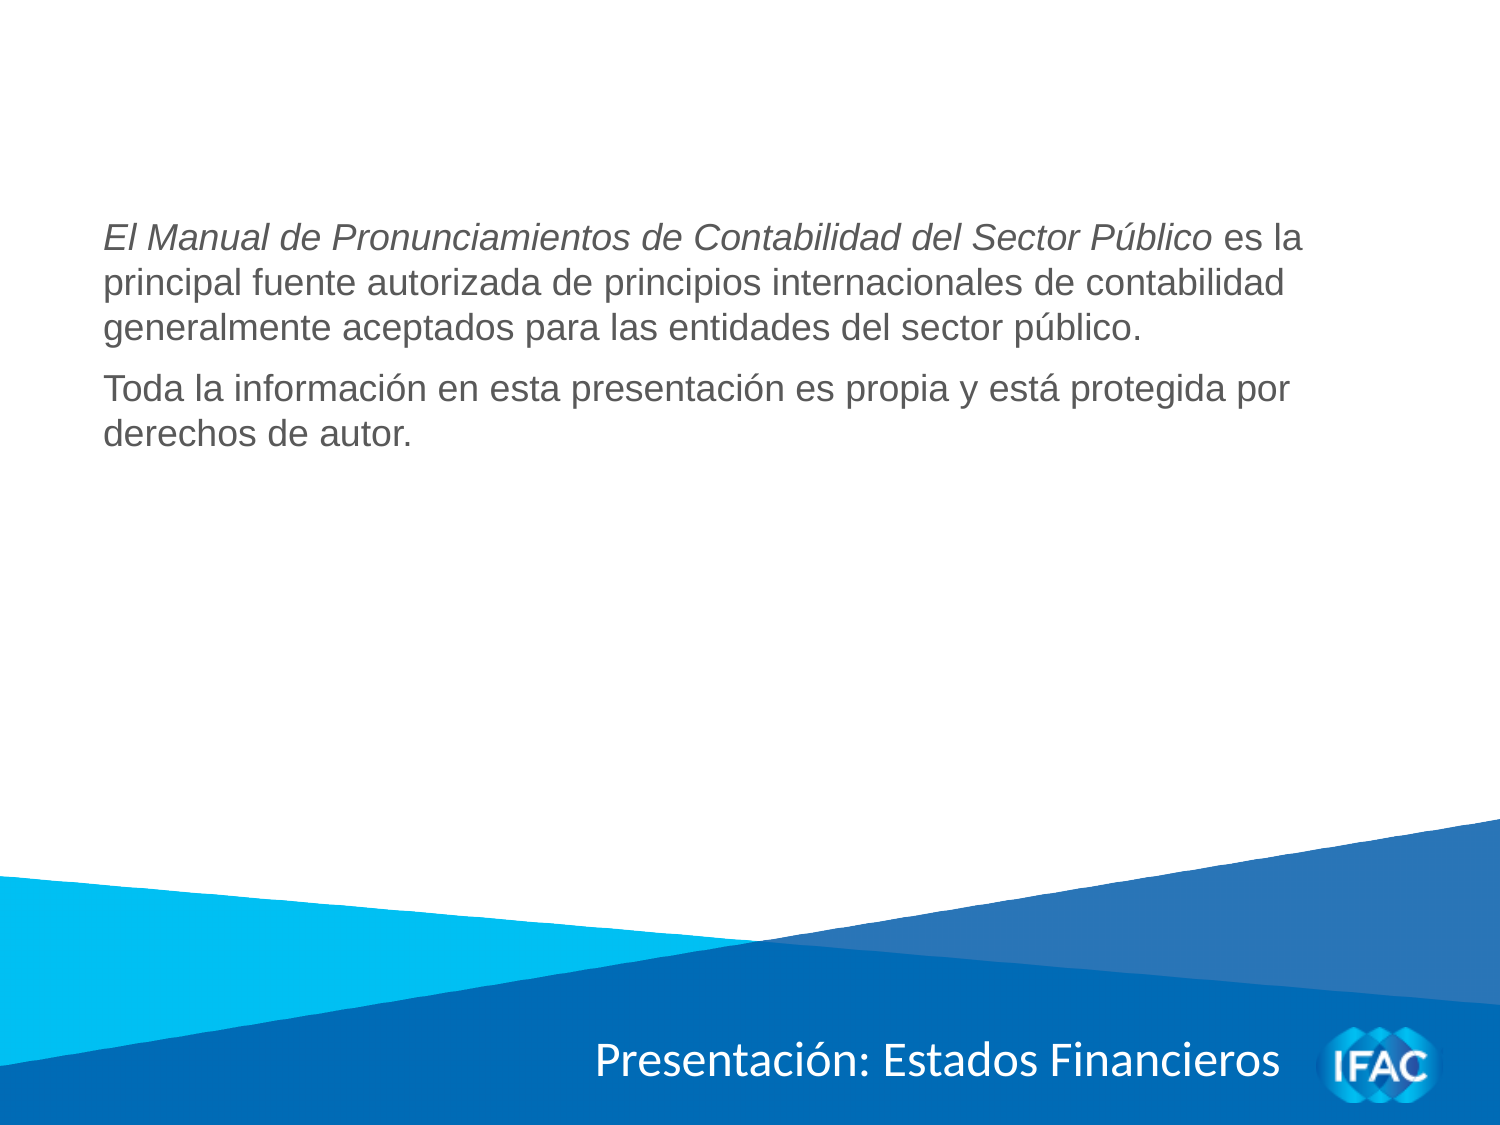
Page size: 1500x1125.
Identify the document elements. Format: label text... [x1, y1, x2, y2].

text_box Presentación: Estados Financieros [87, 1018, 1296, 1094]
picture [0, 445, 1500, 1125]
text_box El Manual de Pronunciamientos de Contabilidad del Sector Público es la principal fuente autorizada de principios internacionales de contabilidad generalmente aceptados para las entidades del sector público. Toda la información en esta presentación es propia y está protegida por derechos de autor. [88, 144, 1376, 568]
